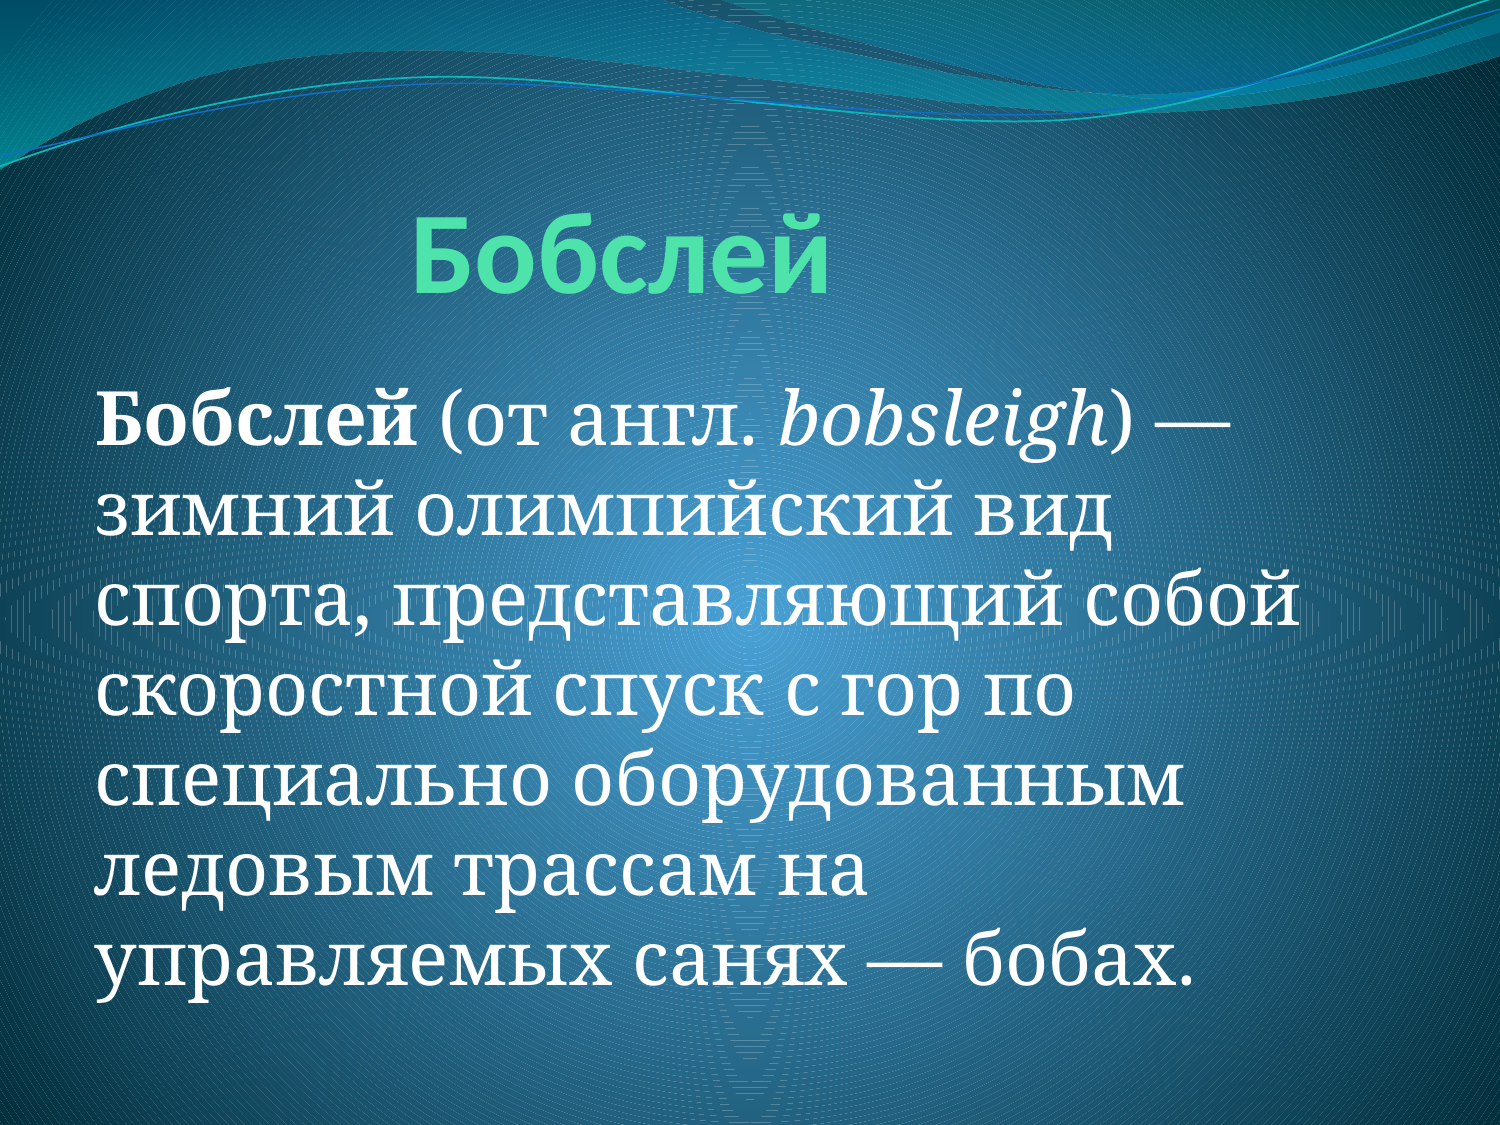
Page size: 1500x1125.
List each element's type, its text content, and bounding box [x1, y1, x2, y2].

list Бобслей (от англ. bobsleigh) — зимний олимпийский вид спорта, представляющий собой скоростной спуск с гор по специально оборудованным ледовым трассам на управляемых санях — бобах. [86, 363, 1362, 1090]
title Бобслей [410, 46, 1362, 317]
